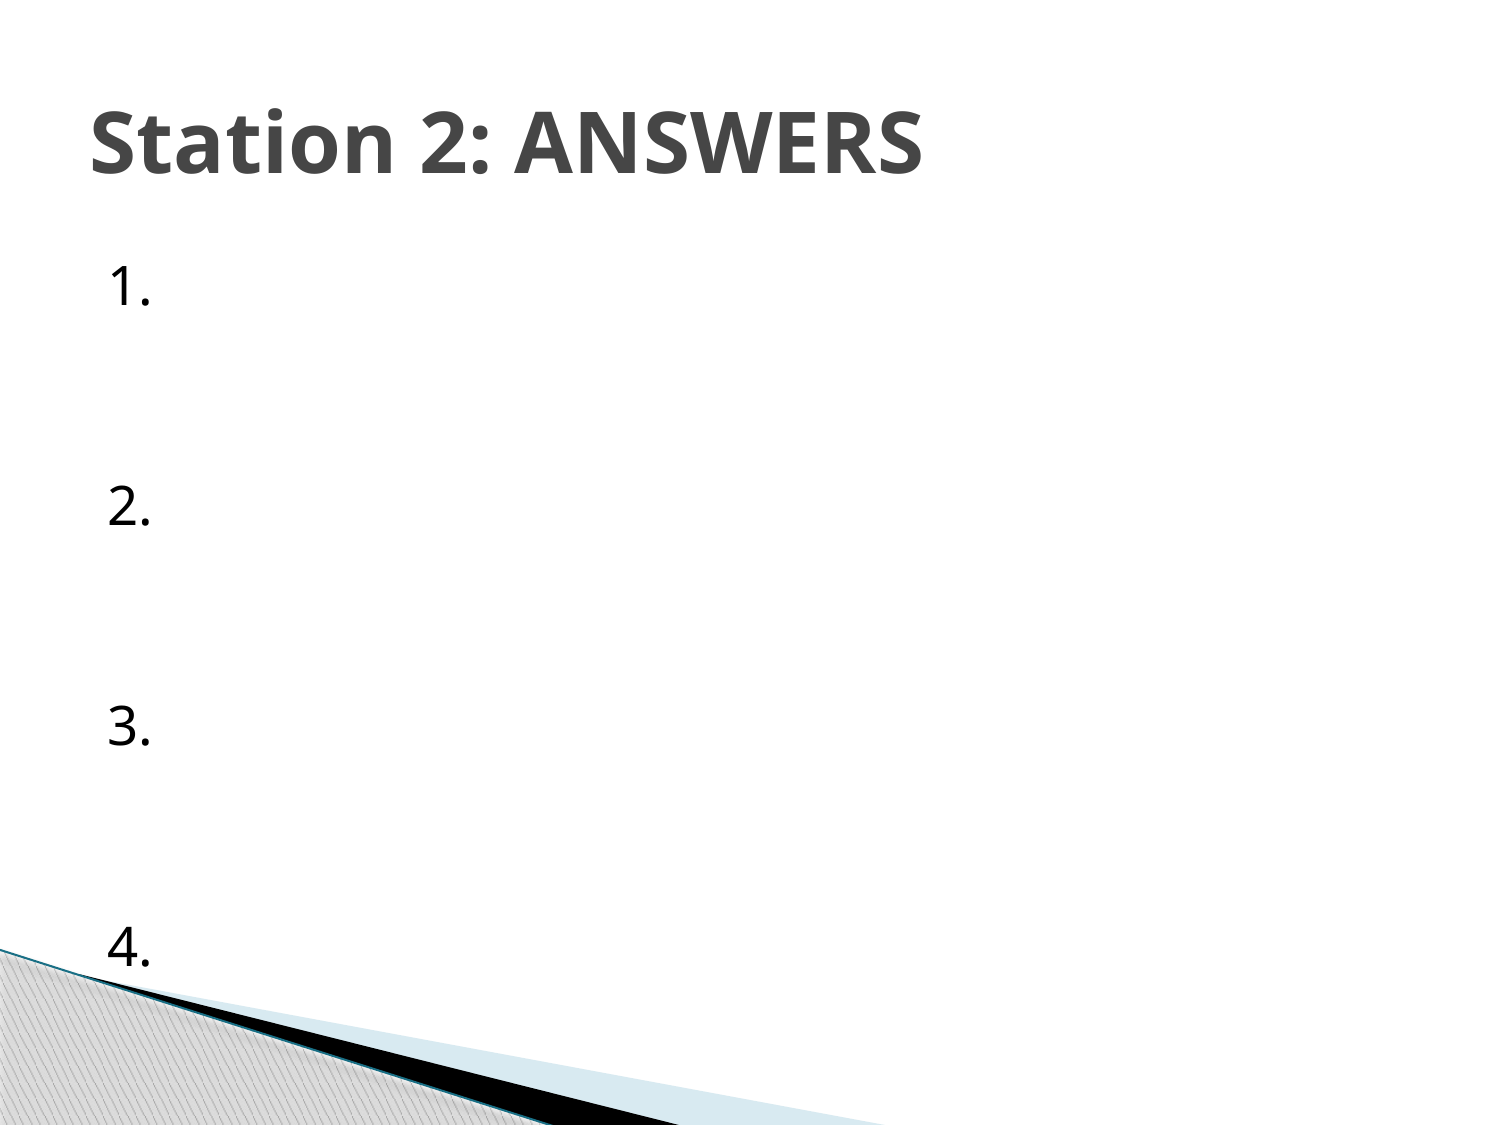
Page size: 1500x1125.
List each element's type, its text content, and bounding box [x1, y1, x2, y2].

title Station 2: ANSWERS [75, 45, 1425, 233]
list 1. 2. 3. 4. [75, 243, 1425, 986]
